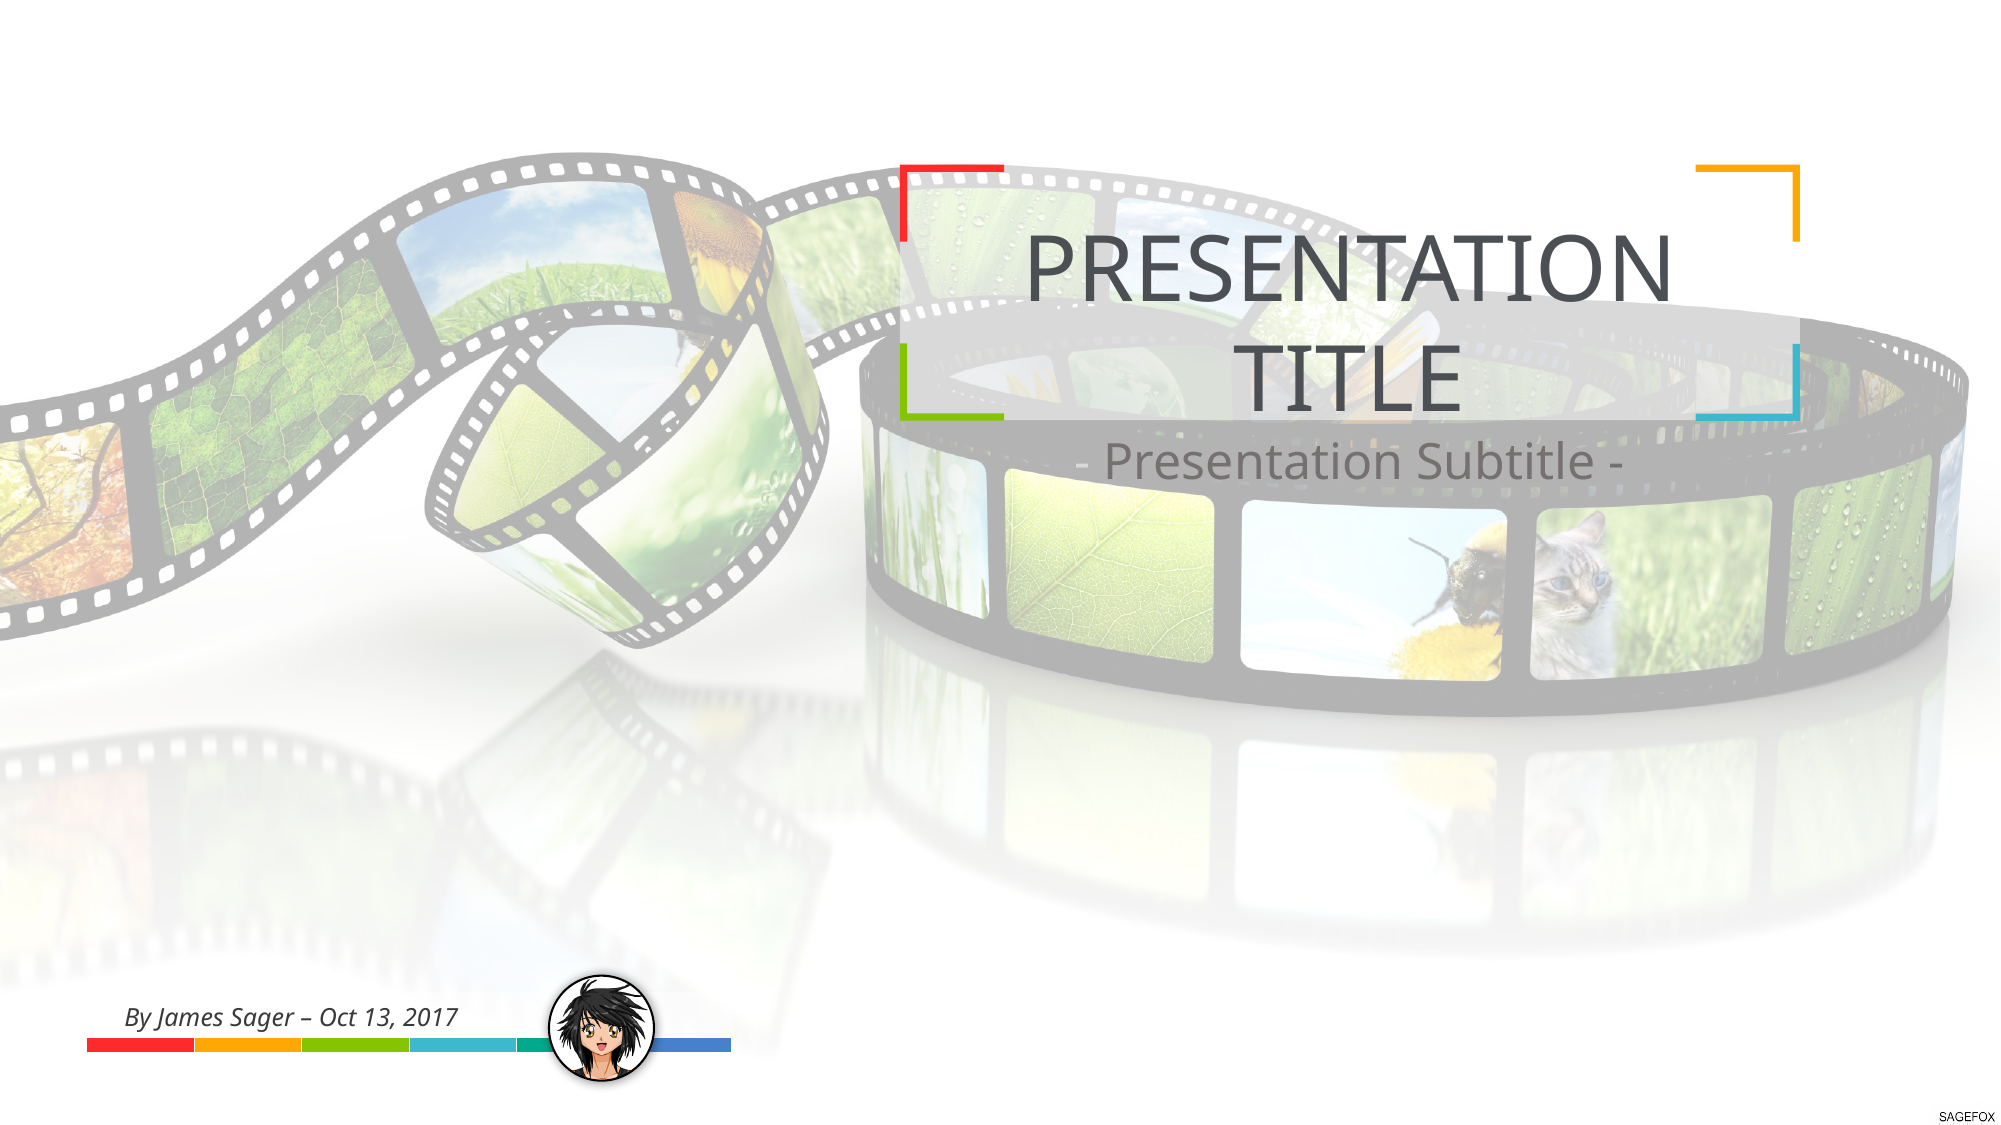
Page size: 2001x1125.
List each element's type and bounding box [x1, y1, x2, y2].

text_box [86, 975, 734, 1081]
picture [1936, 1111, 1997, 1125]
text_box [899, 164, 1800, 421]
